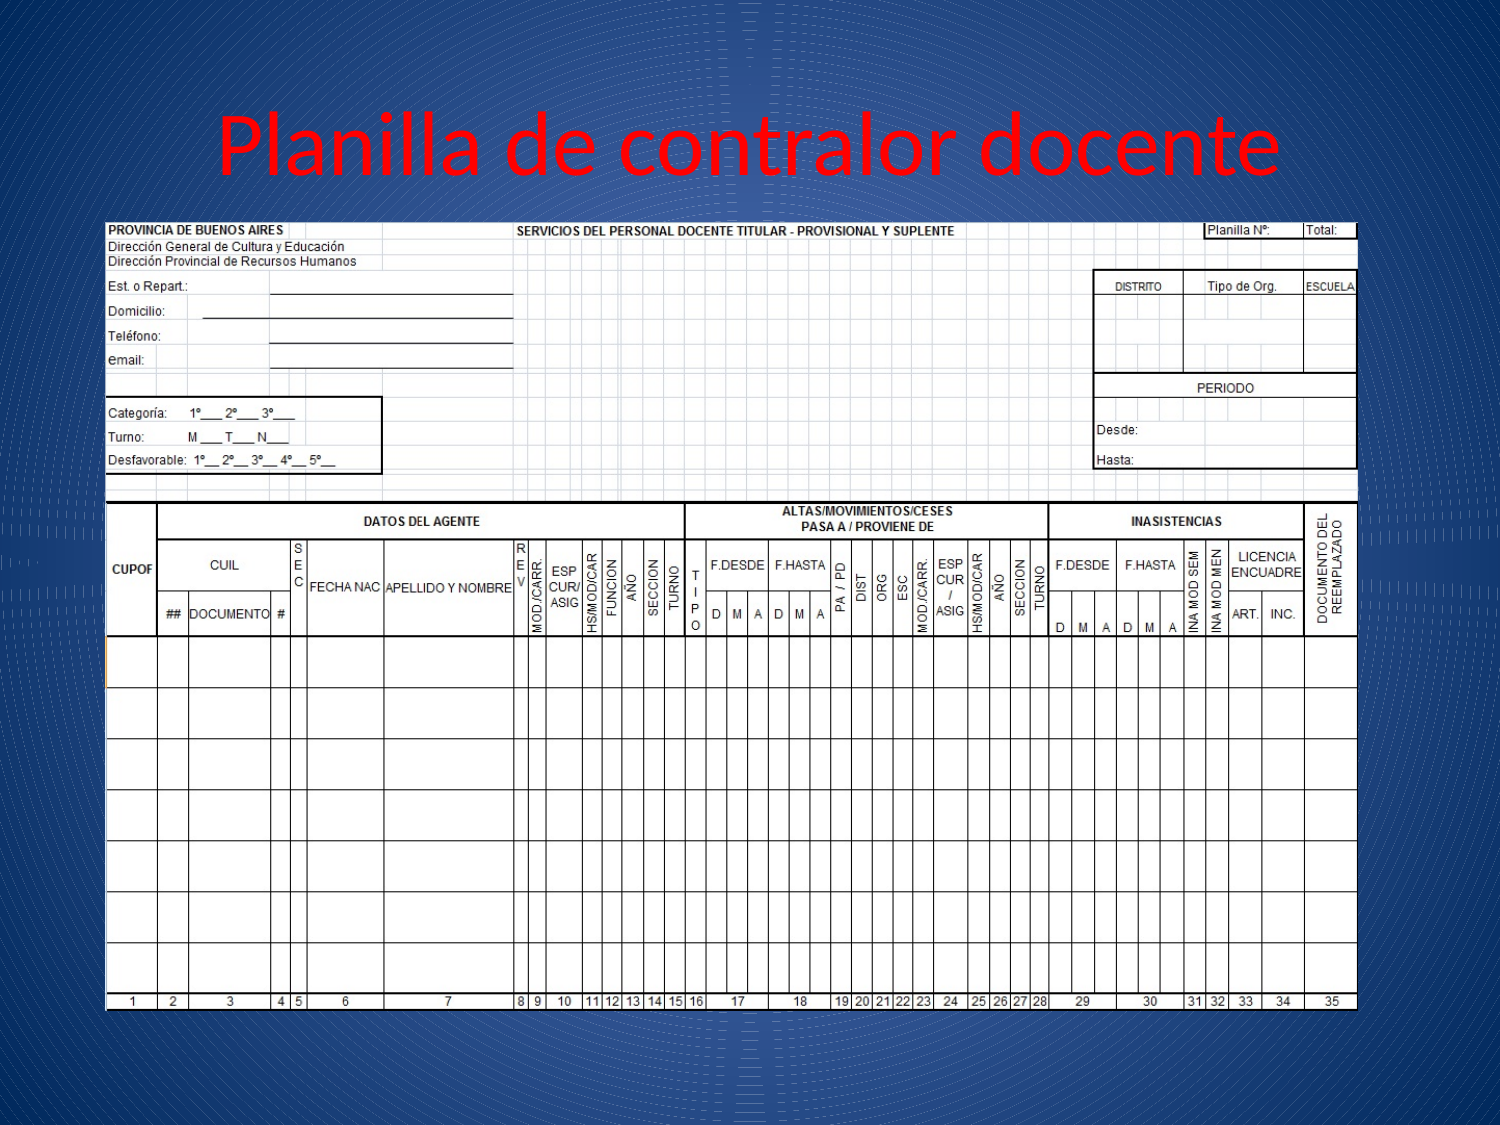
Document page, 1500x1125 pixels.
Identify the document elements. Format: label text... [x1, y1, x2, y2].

title Planilla de contralor docente [75, 45, 1425, 233]
picture [105, 222, 1358, 1011]
